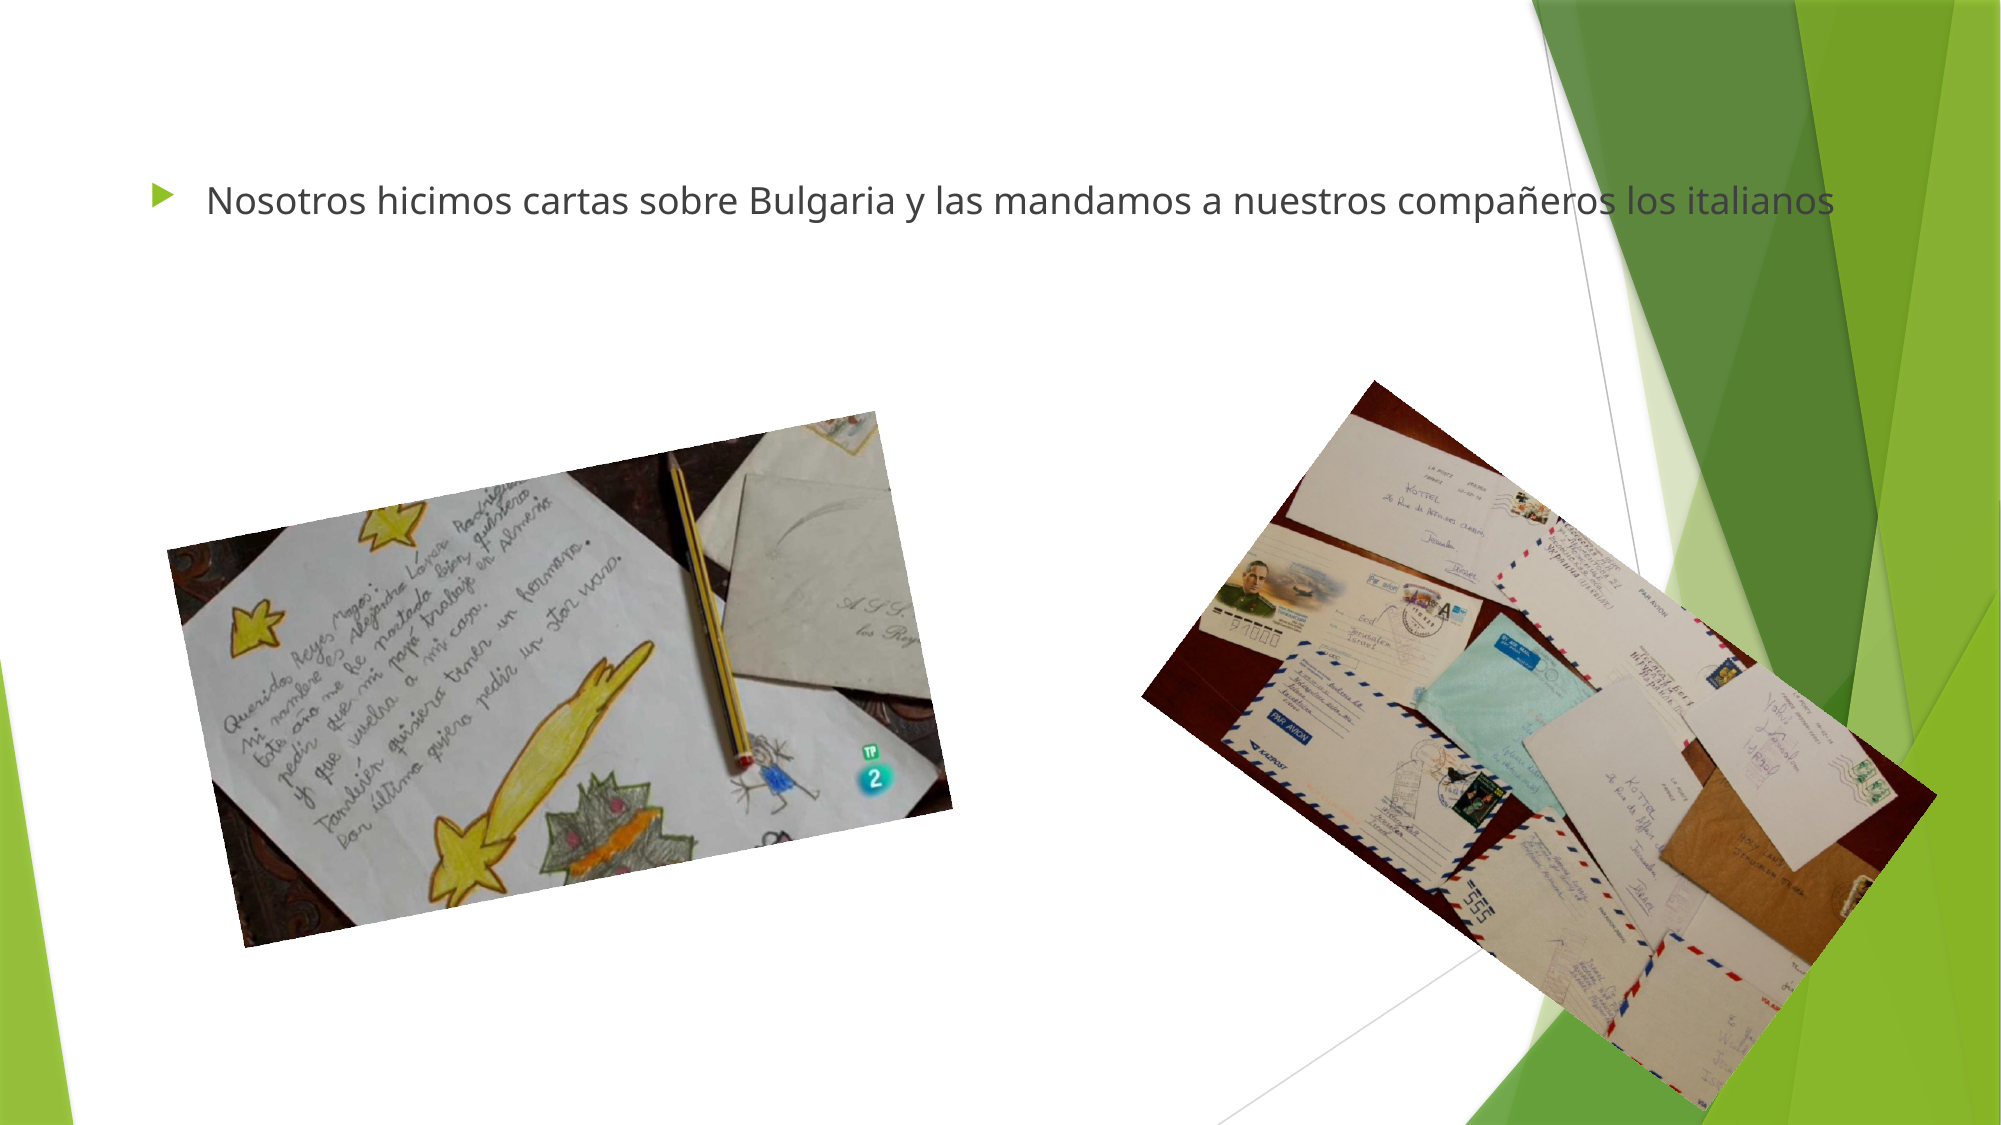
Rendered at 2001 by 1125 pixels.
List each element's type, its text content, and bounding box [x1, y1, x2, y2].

picture [167, 411, 952, 947]
picture [1142, 380, 1937, 1110]
list Nosotros hicimos cartas sobre Bulgaria y las mandamos a nuestros compañeros los italianos [134, 169, 1860, 884]
